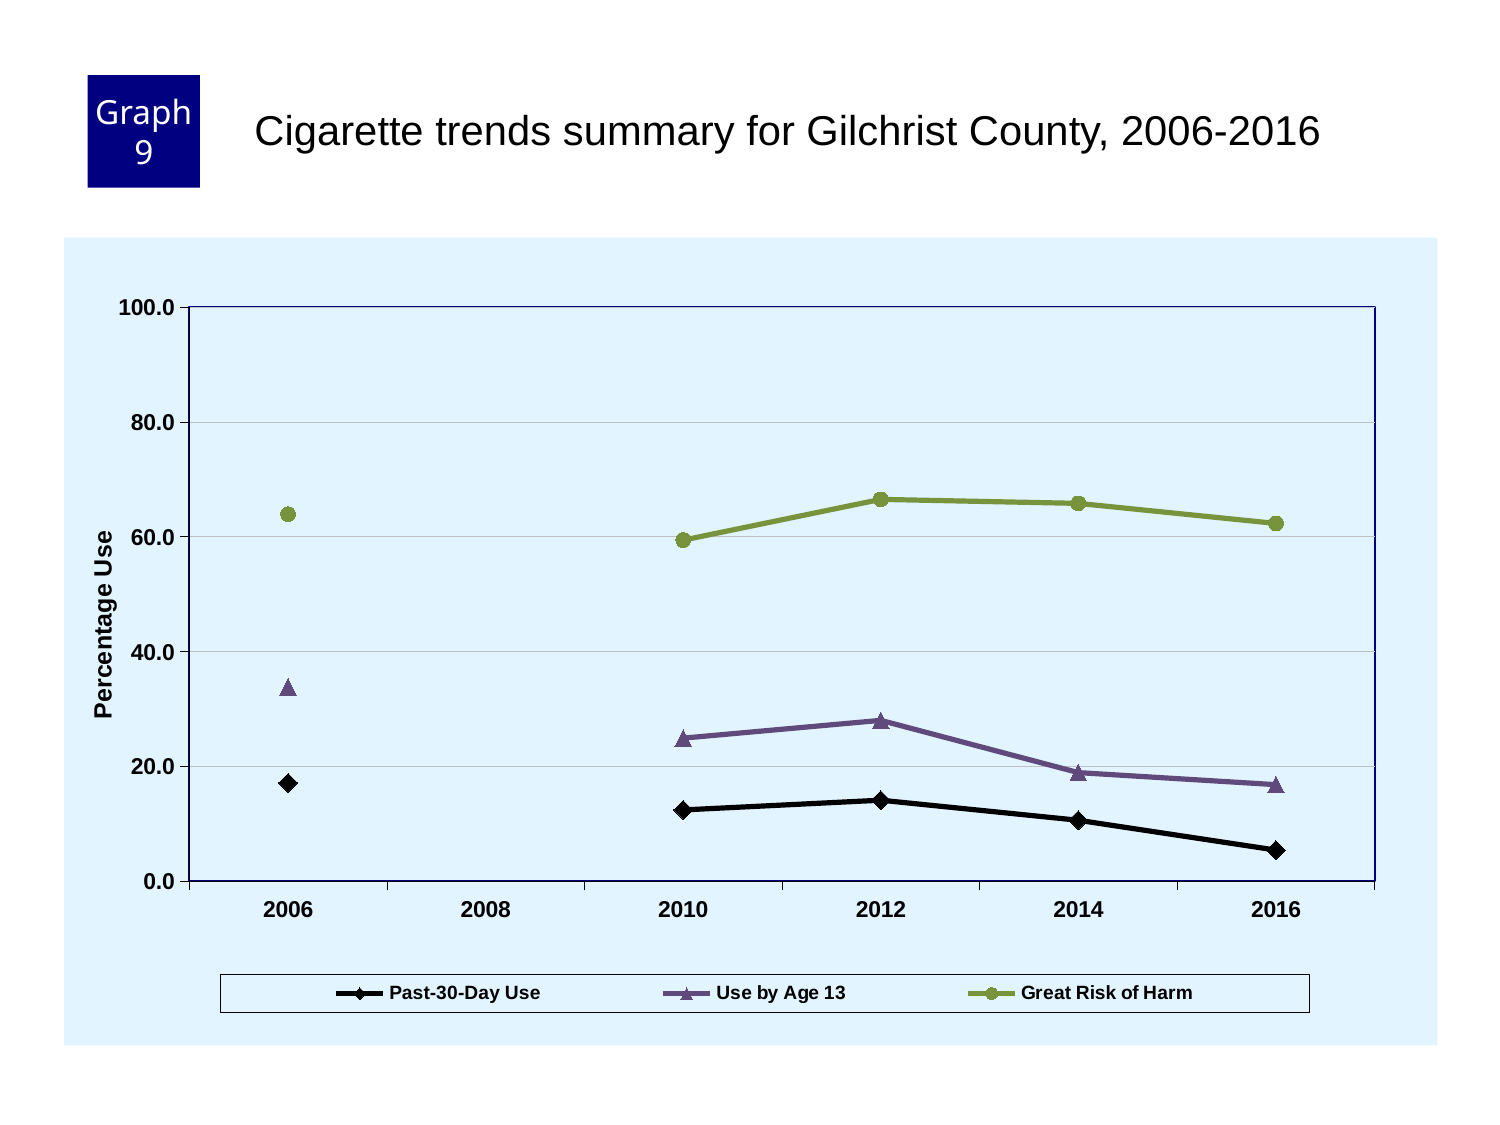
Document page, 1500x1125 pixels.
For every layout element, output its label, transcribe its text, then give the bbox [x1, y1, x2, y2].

text_box Cigarette trends summary for Gilchrist County, 2006-2016 [249, 99, 1438, 225]
chart [63, 237, 1438, 1046]
text_box Graph 9 [87, 75, 200, 188]
